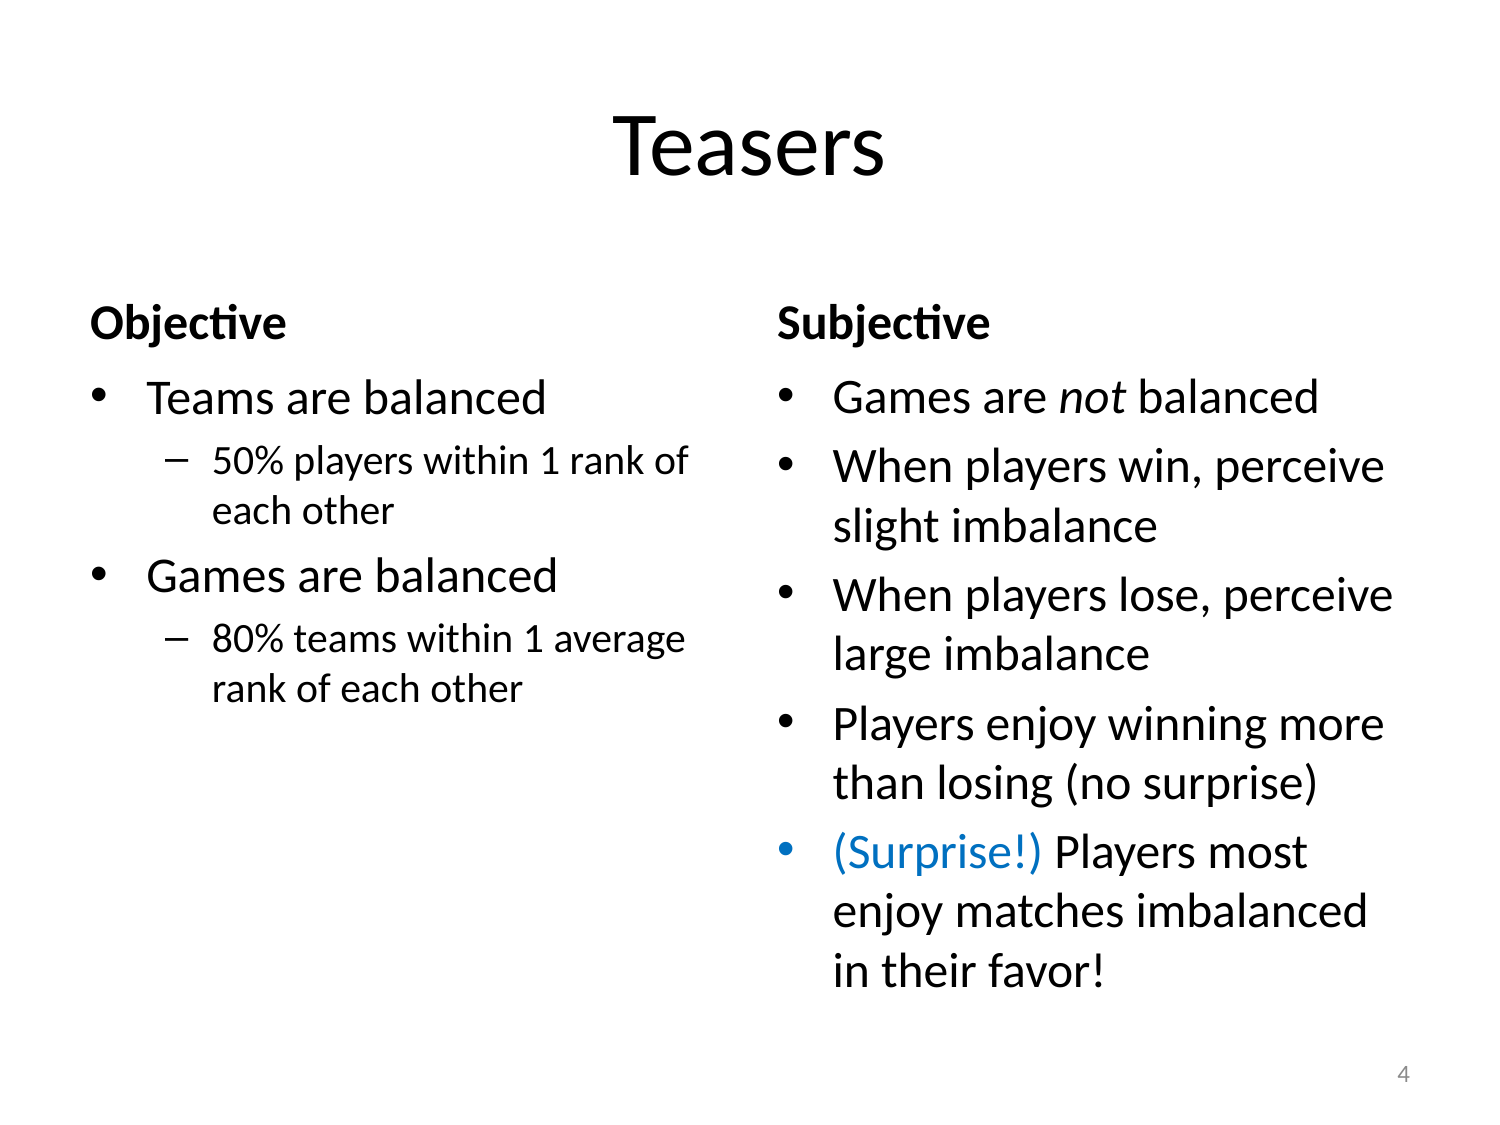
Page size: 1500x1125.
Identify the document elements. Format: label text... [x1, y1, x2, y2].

list Objective [75, 251, 738, 356]
list Teams are balanced 50% players within 1 rank of each other Games are balanced 80% teams within 1 average rank of each other [75, 356, 738, 1005]
title Teasers [75, 45, 1425, 233]
list Subjective [761, 251, 1425, 356]
list Games are not balanced When players win, perceive slight imbalance When players lose, perceive large imbalance Players enjoy winning more than losing (no surprise) (Surprise!) Players most enjoy matches imbalanced in their favor! [761, 356, 1425, 1005]
slide_number 4 [1074, 1042, 1425, 1103]
